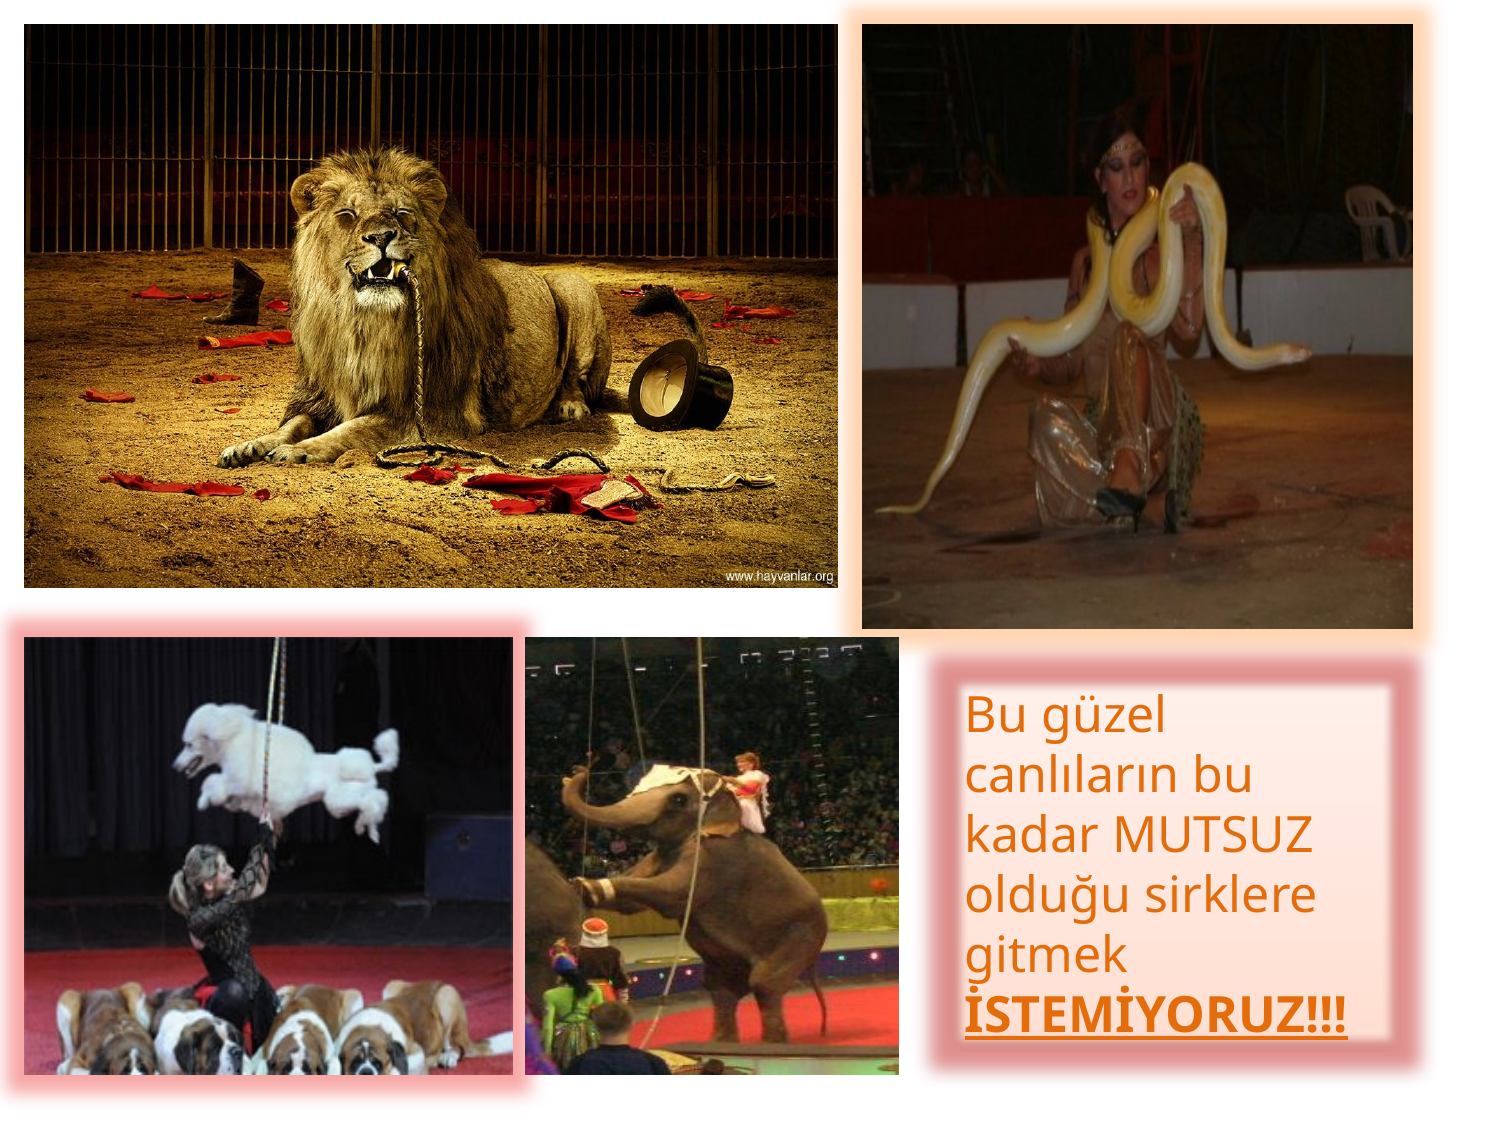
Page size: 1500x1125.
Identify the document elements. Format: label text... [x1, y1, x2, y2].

picture [24, 637, 513, 1076]
picture [24, 24, 838, 588]
text_box Bu güzel canlıların bu kadar MUTSUZ olduğu sirklere gitmek İSTEMİYORUZ!!! [967, 692, 1384, 1034]
picture [862, 24, 1413, 630]
picture [524, 637, 899, 1076]
